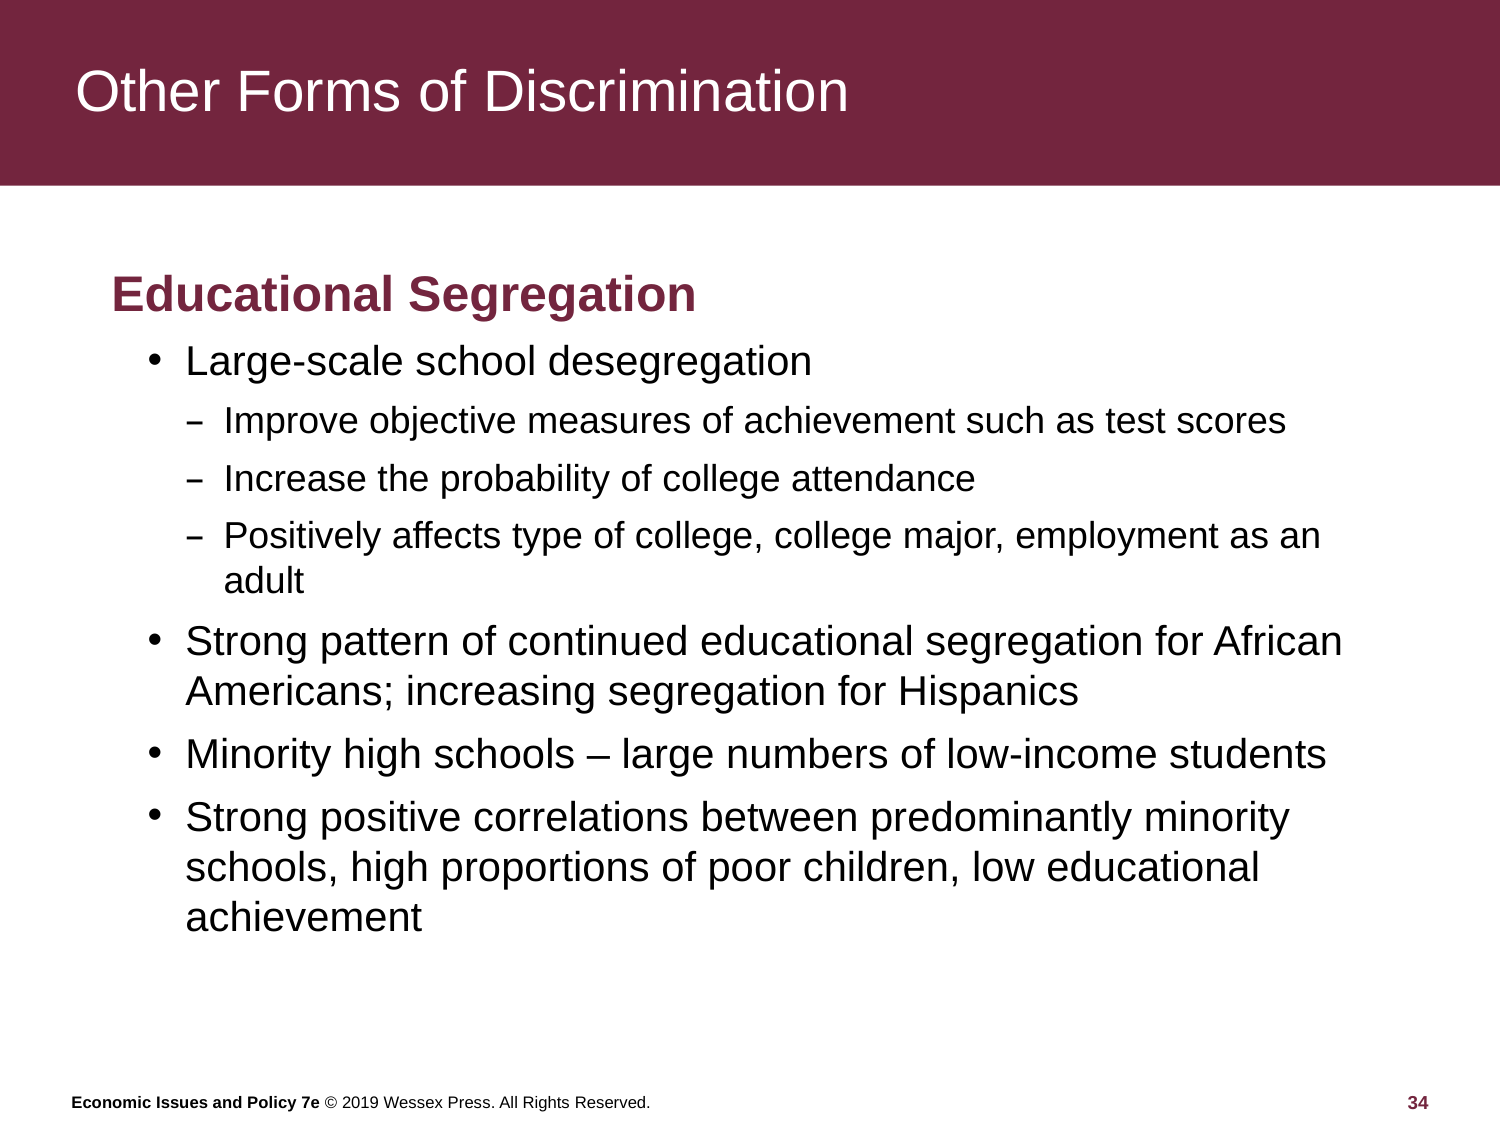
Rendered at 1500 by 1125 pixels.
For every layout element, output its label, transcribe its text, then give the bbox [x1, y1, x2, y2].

list Educational Segregation Large-scale school desegregation Improve objective measures of achievement such as test scores Increase the probability of college attendance Positively affects type of college, college major, employment as an adult Strong pattern of continued educational segregation for African Americans; increasing segregation for Hispanics Minority high schools – large numbers of low-income students Strong positive correlations between predominantly minority schools, high proportions of poor children, low educational achievement [109, 261, 1392, 1014]
title Other Forms of Discrimination [0, 0, 1500, 186]
